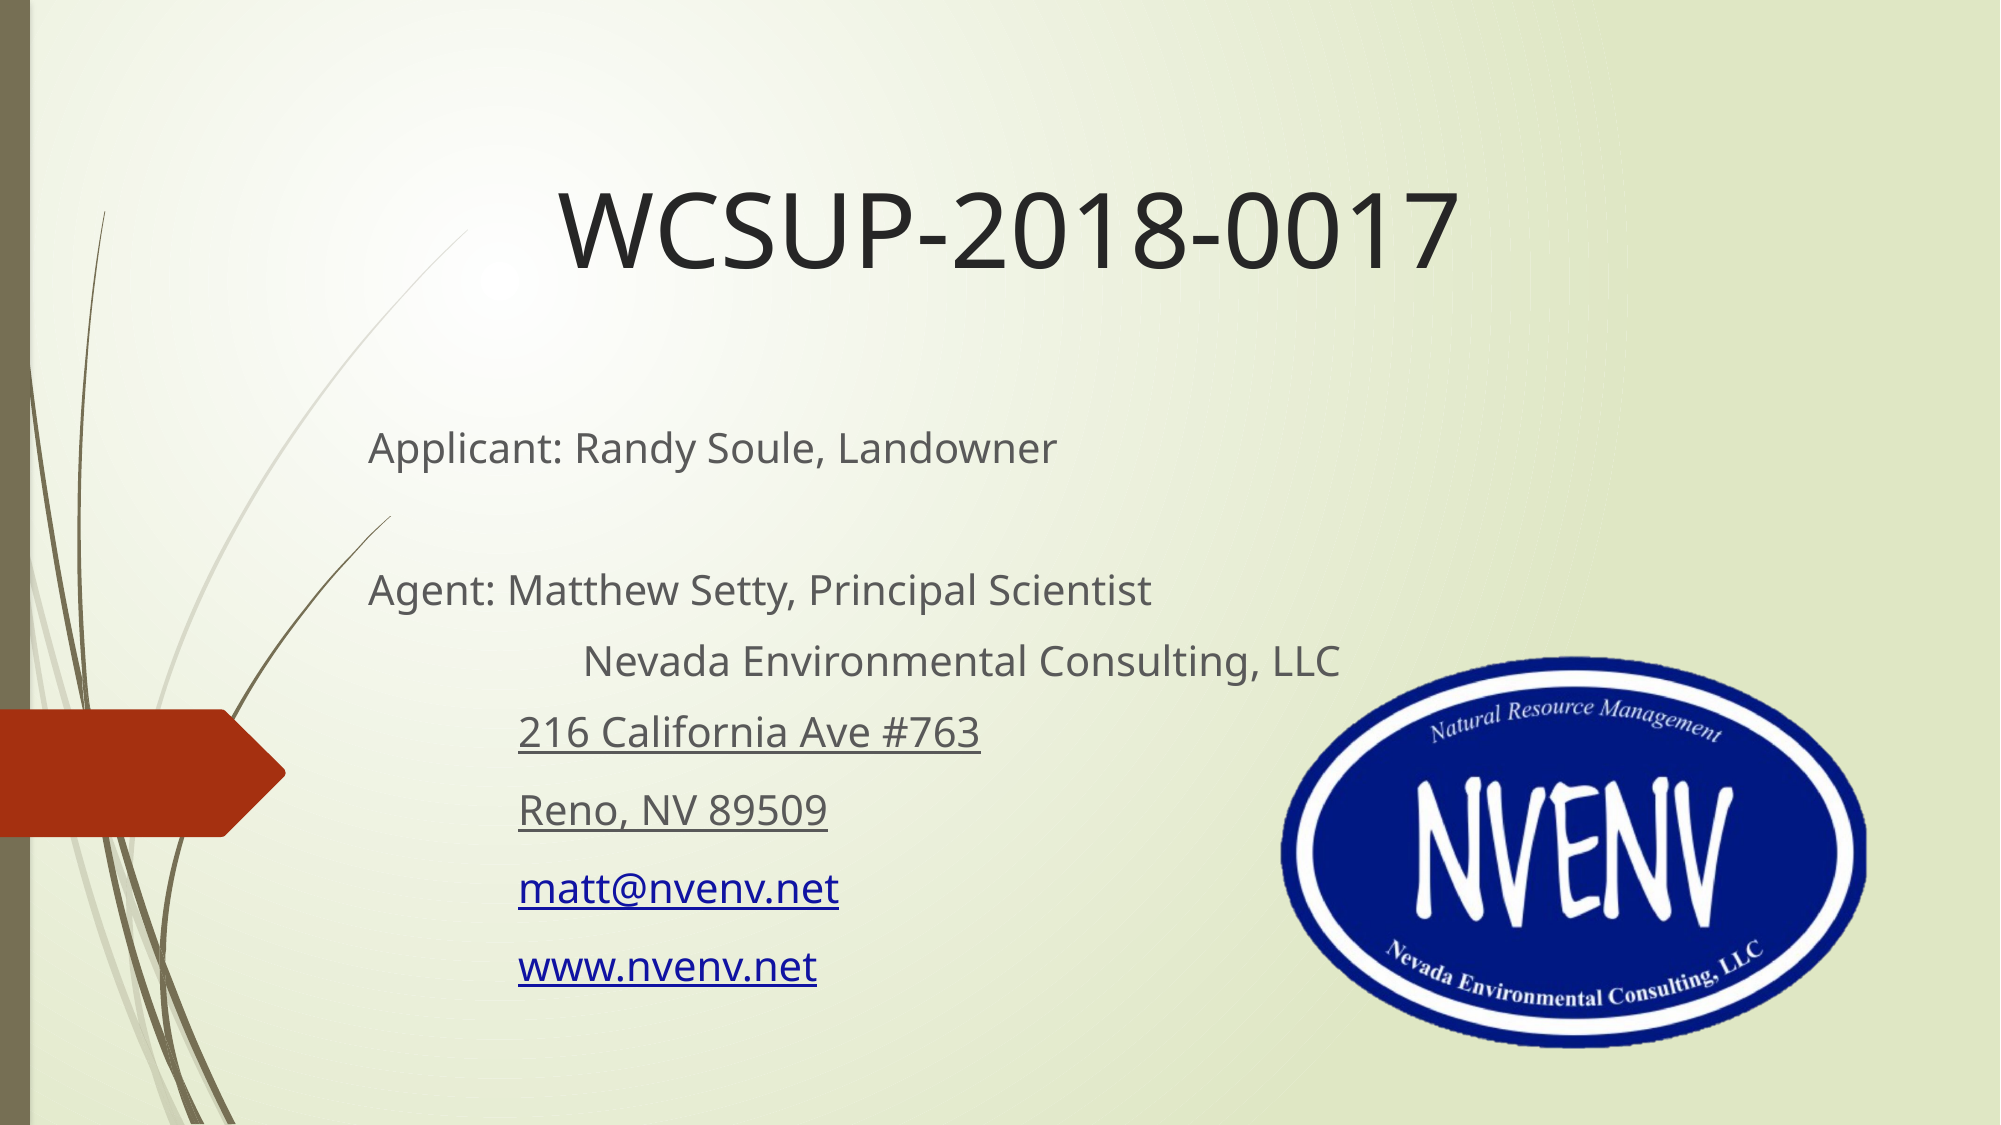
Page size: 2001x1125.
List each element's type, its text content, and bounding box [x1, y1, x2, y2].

subtitle Applicant: Randy Soule, Landowner Agent: Matthew Setty, Principal Scientist Nevada Environmental Consulting, LLC 216 California Ave #763 Reno, NV 89509 matt@nvenv.net www.nvenv.net [353, 414, 1816, 1006]
title WCSUP-2018-0017 [278, 156, 1742, 298]
picture [1249, 650, 1908, 1055]
